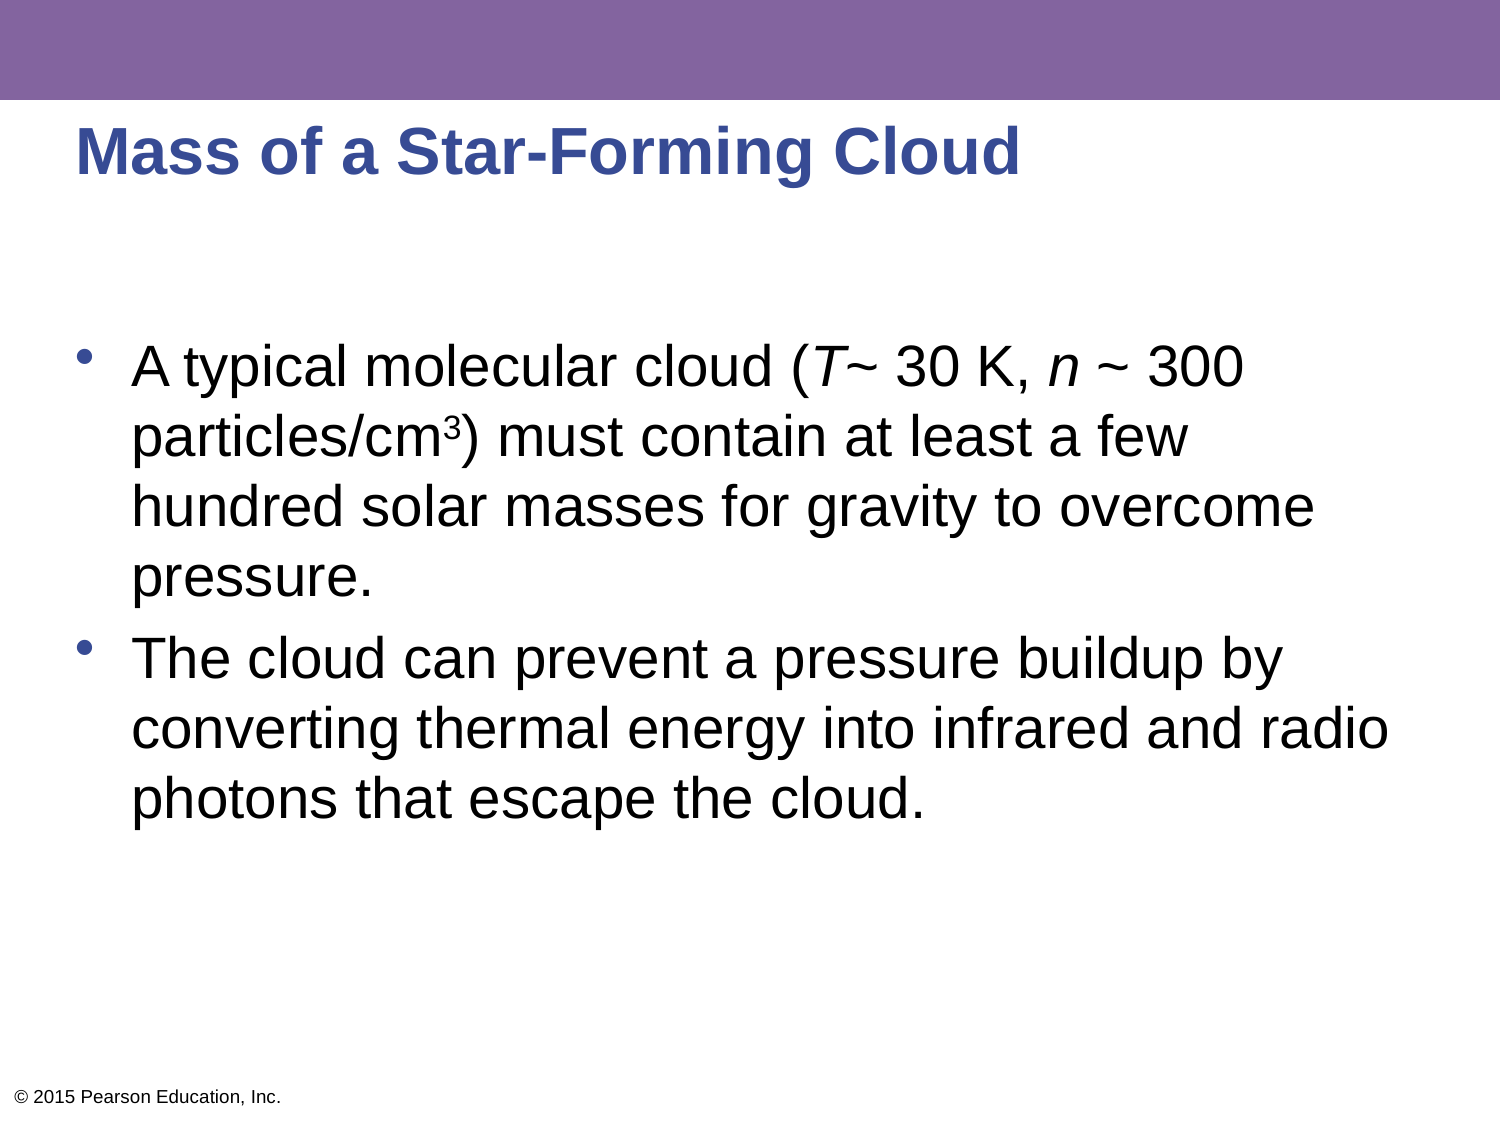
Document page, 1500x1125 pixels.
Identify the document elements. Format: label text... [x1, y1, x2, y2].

footer © 2015 Pearson Education, Inc. [14, 1084, 900, 1115]
list A typical molecular cloud (T~ 30 K, n ~ 300 particles/cm3) must contain at least a few hundred solar masses for gravity to overcome pressure. The cloud can prevent a pressure buildup by converting thermal energy into infrared and radio photons that escape the cloud. [59, 321, 1410, 1085]
title Mass of a Star-Forming Cloud [0, 100, 1500, 196]
